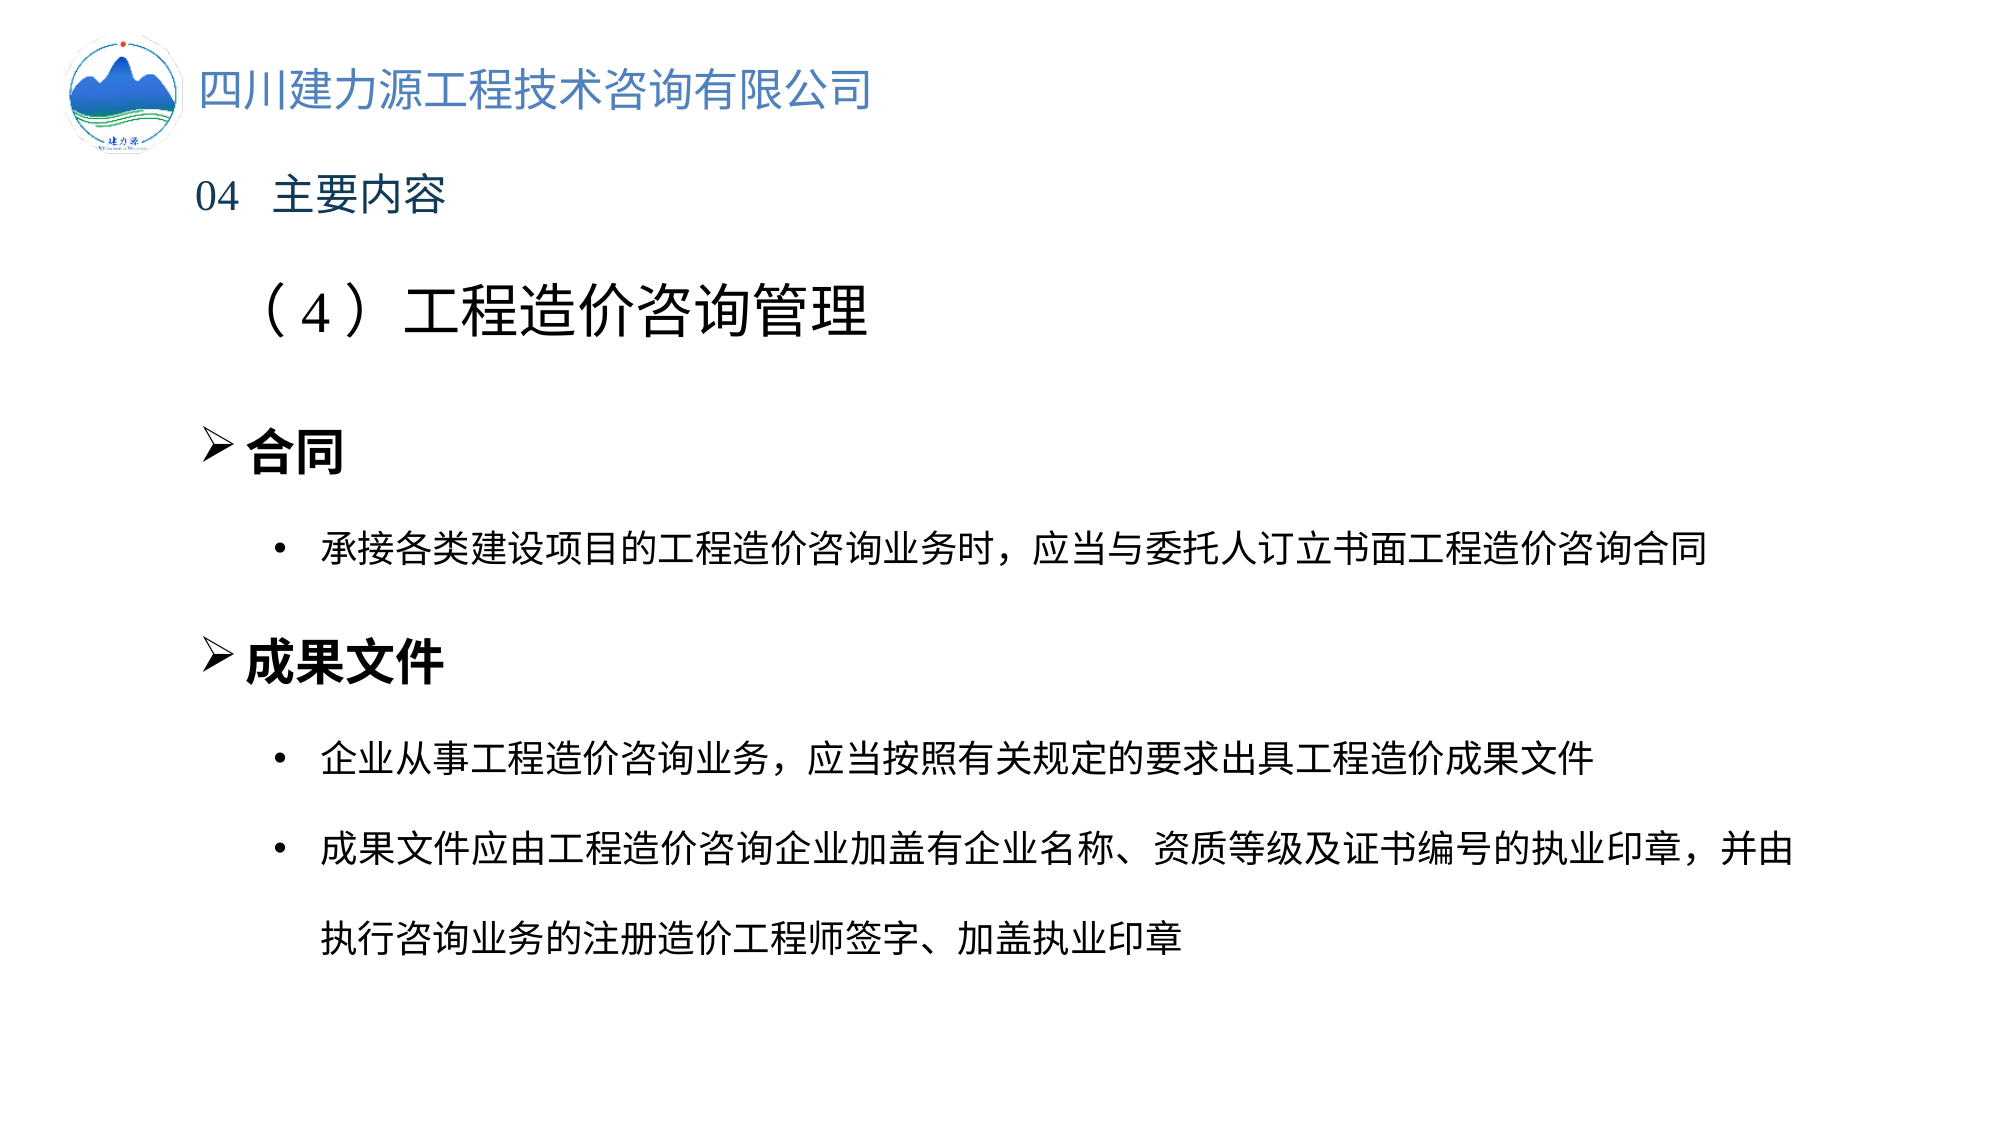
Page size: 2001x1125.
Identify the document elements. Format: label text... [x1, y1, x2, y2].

text_box （4）工程造价咨询管理 [213, 267, 902, 352]
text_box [64, 34, 1308, 155]
text_box 合同 承接各类建设项目的工程造价咨询业务时，应当与委托人订立书面工程造价咨询合同 成果文件 企业从事工程造价咨询业务，应当按照有关规定的要求出具工程造价成果文件 成果文件应由工程造价咨询企业加盖有企业名称、资质等级及证书编号的执业印章，并由执行咨询业务的注册造价工程师签字、加盖执业印章 [183, 352, 1811, 968]
text_box 04 主要内容 [180, 163, 602, 227]
